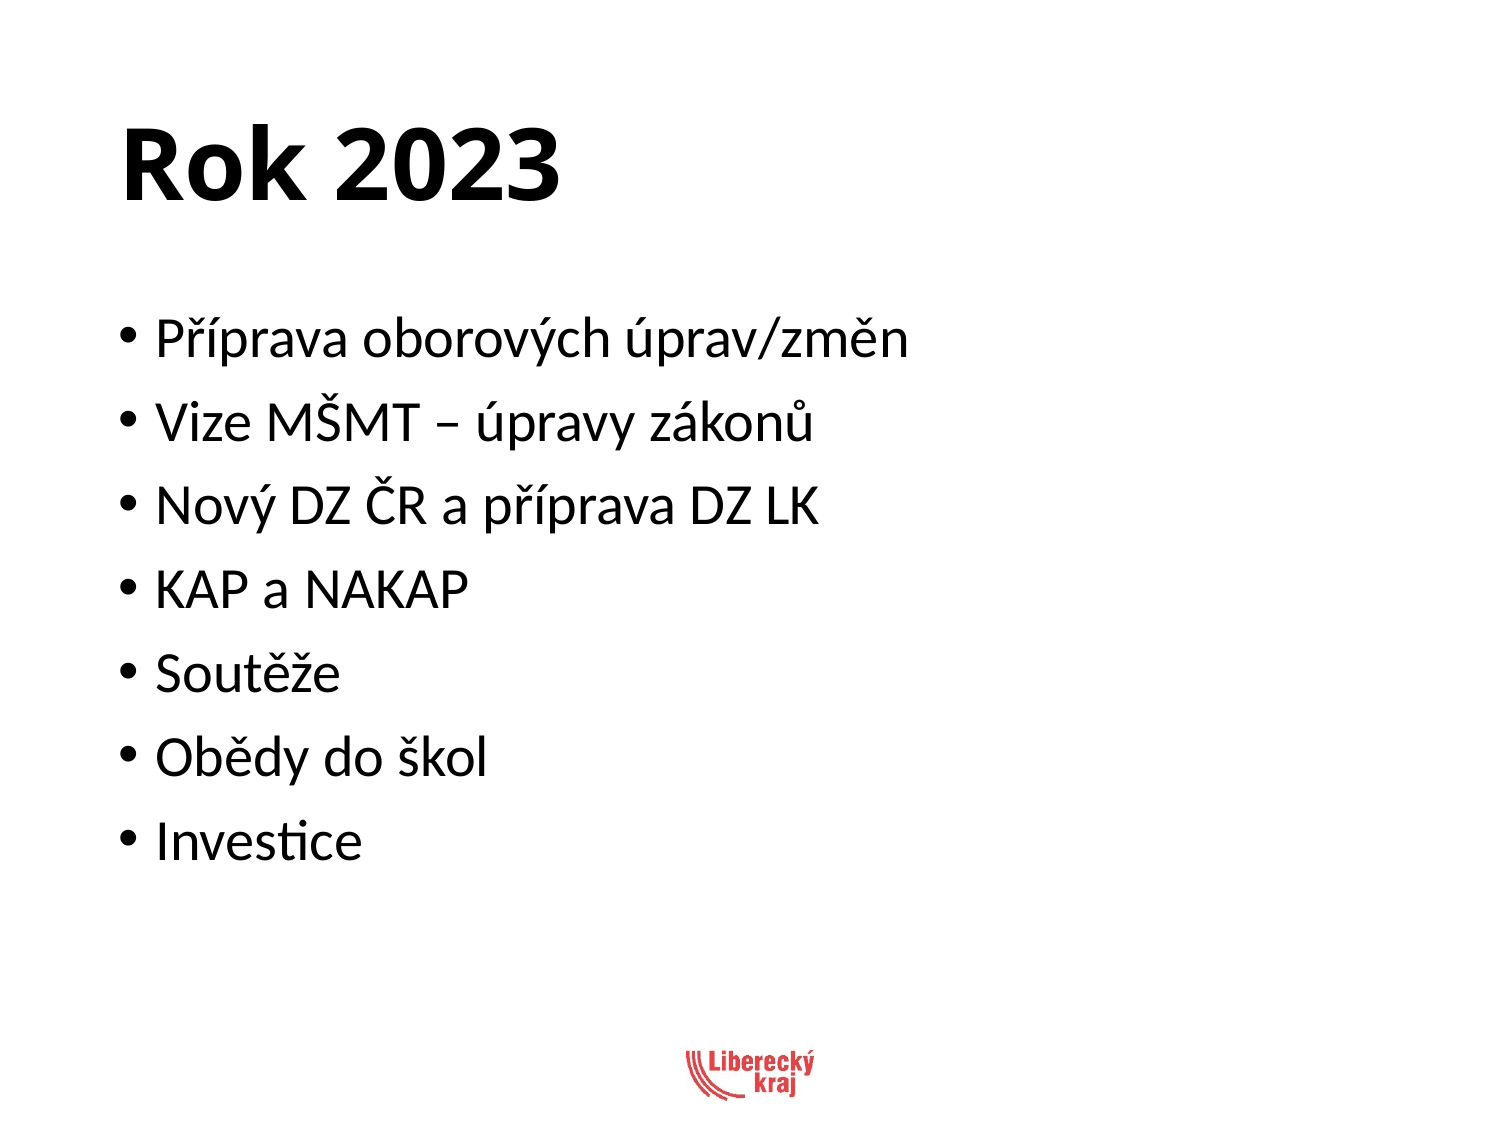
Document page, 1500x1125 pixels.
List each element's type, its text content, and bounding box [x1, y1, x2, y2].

title Rok 2023 [103, 59, 1397, 278]
list Příprava oborových úprav/změn Vize MŠMT – úpravy zákonů Nový DZ ČR a příprava DZ LK KAP a NAKAP Soutěže Obědy do škol Investice [103, 299, 1397, 1014]
picture [686, 1050, 814, 1103]
